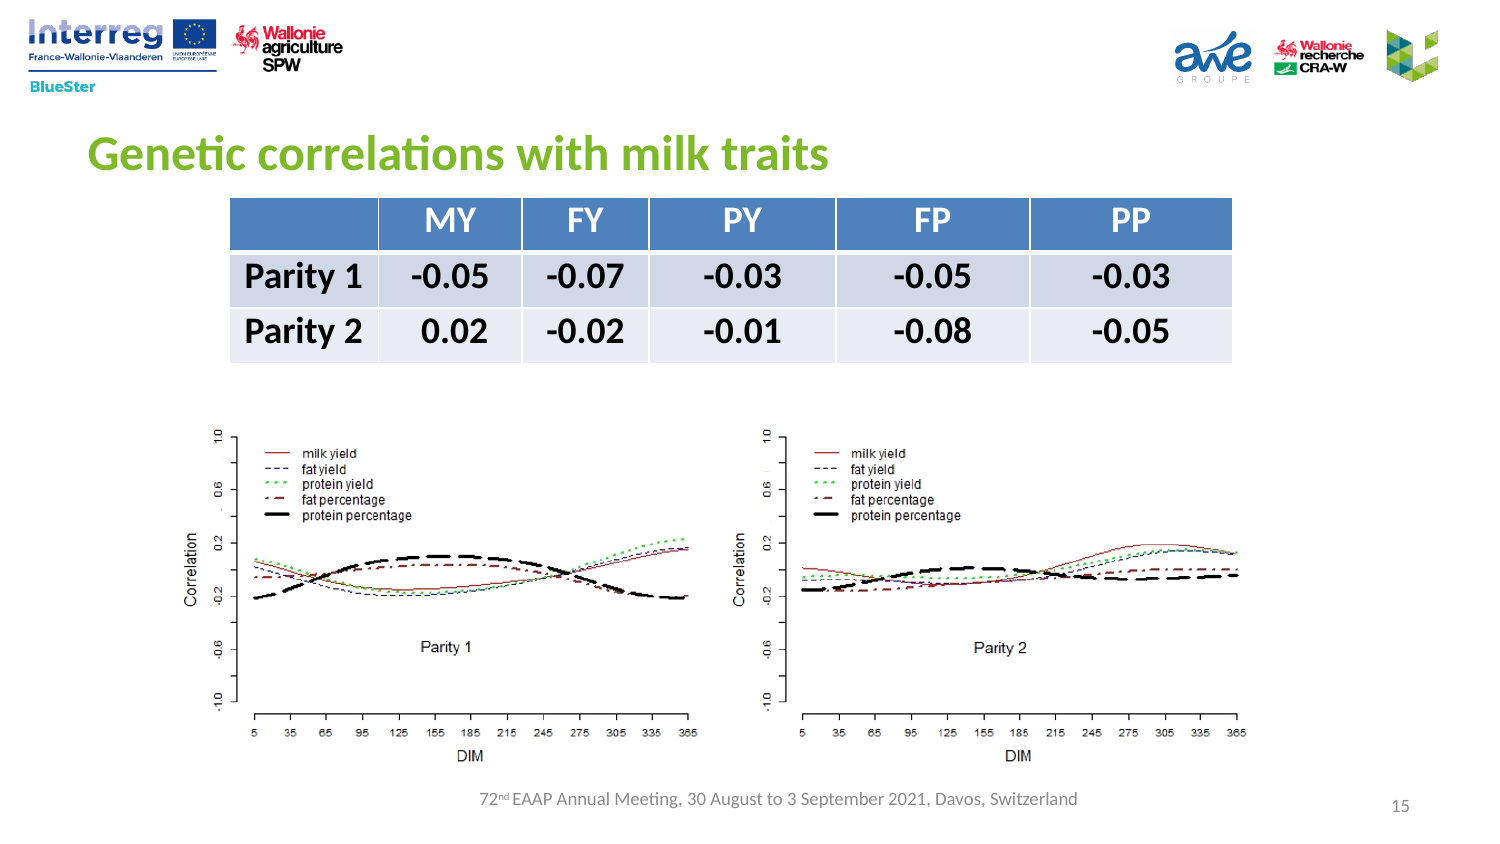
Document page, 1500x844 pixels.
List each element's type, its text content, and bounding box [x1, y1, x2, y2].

table_cell 0.02 [379, 309, 521, 363]
table_cell -0.05 [1031, 309, 1232, 363]
table_cell Parity 2 [230, 309, 378, 363]
slide_number 15 [1074, 782, 1425, 827]
picture [1266, 11, 1460, 101]
table_header [230, 198, 378, 250]
table_cell -0.02 [523, 309, 648, 363]
title Genetic correlations with milk traits [72, 116, 1326, 186]
table_header FP [837, 198, 1029, 250]
table_cell Parity 1 [230, 255, 378, 307]
table_header MY [379, 198, 521, 250]
table_header PY [650, 198, 835, 250]
picture [175, 422, 1253, 772]
table_header FY [523, 198, 648, 250]
table_cell -0.01 [650, 309, 835, 363]
picture [28, 19, 217, 96]
table_cell -0.05 [379, 255, 521, 307]
picture [218, 11, 356, 85]
table_cell -0.08 [837, 309, 1029, 363]
table_cell -0.05 [837, 255, 1029, 307]
table_cell -0.03 [650, 255, 835, 307]
table_cell -0.07 [523, 255, 648, 307]
footer 72nd EAAP Annual Meeting, 30 August to 3 September 2021, Davos, Switzerland [396, 782, 1161, 815]
table_header PP [1031, 198, 1232, 250]
picture [1170, 28, 1255, 86]
table_cell -0.03 [1031, 255, 1232, 307]
